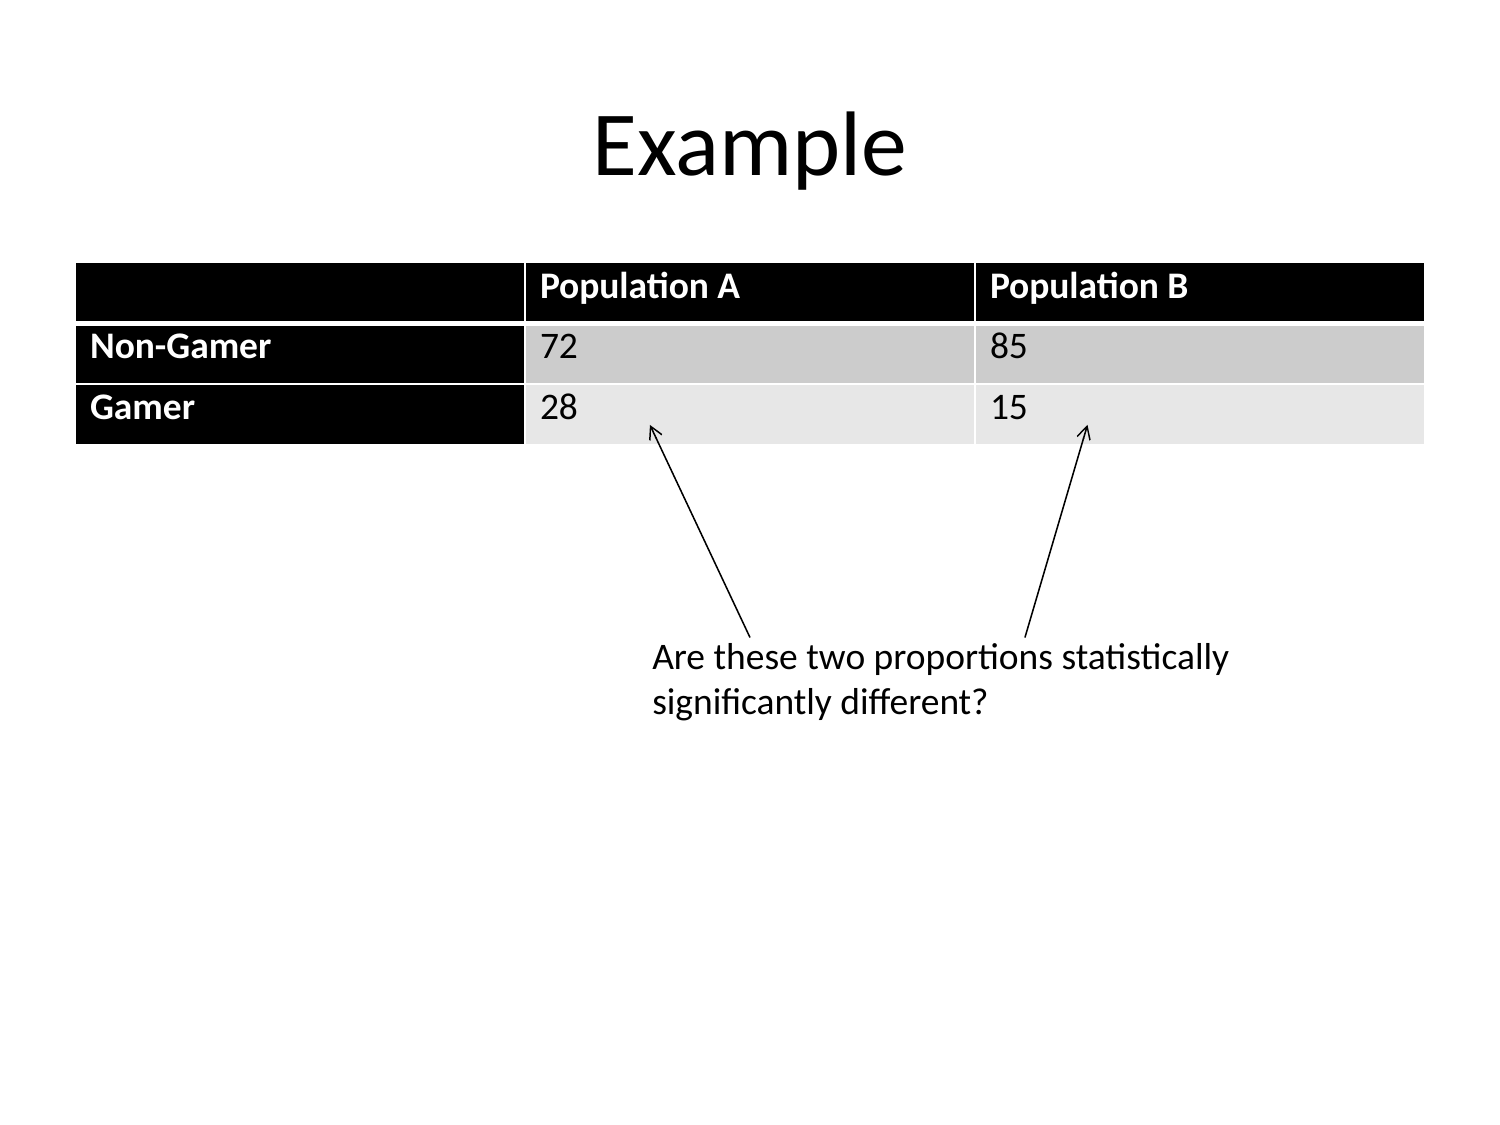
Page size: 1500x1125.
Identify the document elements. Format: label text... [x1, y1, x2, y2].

table_cell 72 [526, 326, 974, 383]
table_cell Non-Gamer [76, 326, 524, 383]
table_cell 85 [976, 326, 1424, 383]
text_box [593, 480, 807, 582]
text_box Are these two proportions statistically significantly different? [637, 624, 1263, 730]
table_header Population B [976, 263, 1424, 321]
table_header [76, 263, 524, 321]
table_cell 28 [526, 385, 974, 444]
table_cell 15 [976, 385, 1424, 444]
table_cell Gamer [76, 385, 524, 444]
title Example [75, 45, 1425, 233]
table_header Population A [526, 263, 974, 321]
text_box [949, 499, 1163, 563]
